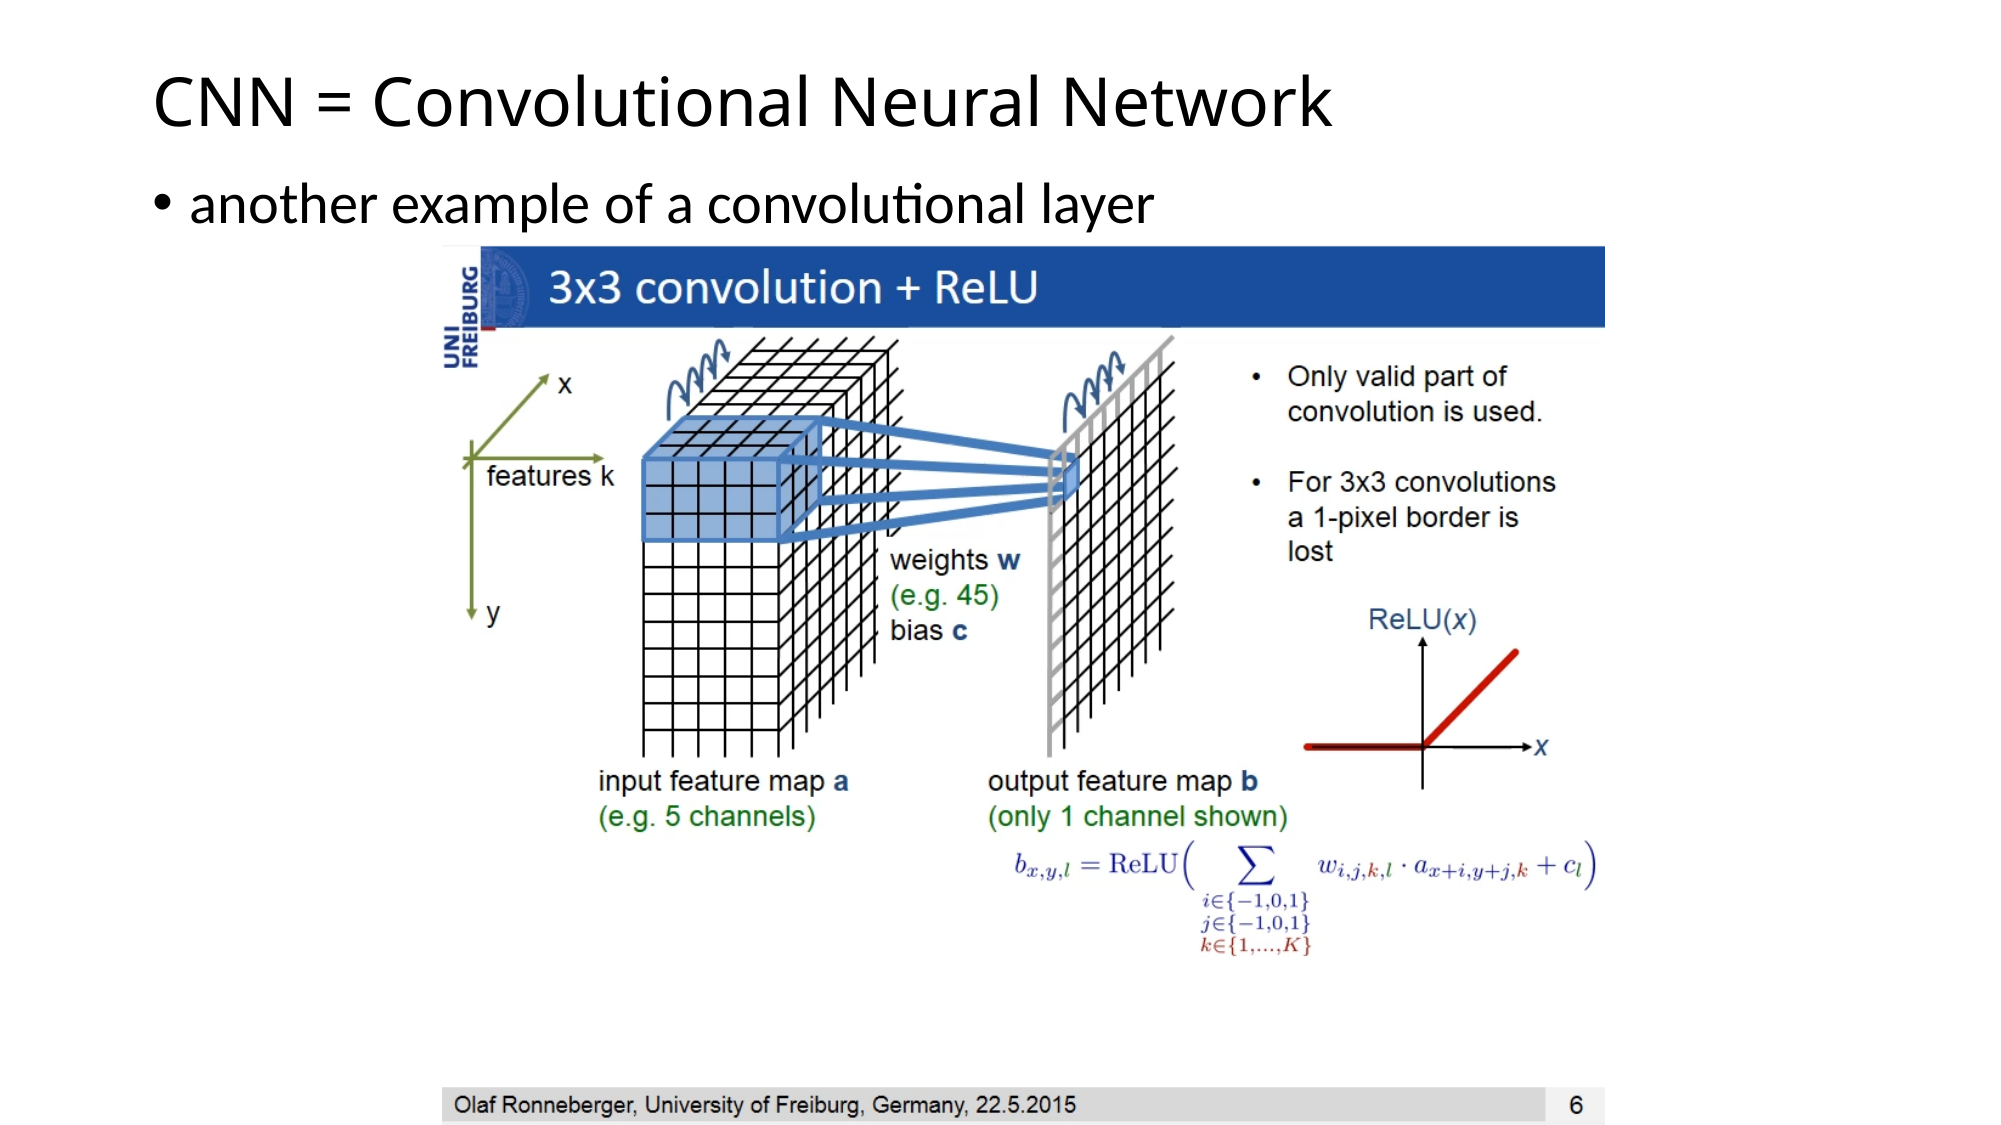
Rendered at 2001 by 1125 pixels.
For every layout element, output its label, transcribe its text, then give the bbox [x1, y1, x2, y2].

list another example of a convolutional layer [137, 165, 1863, 1014]
title CNN = Convolutional Neural Network [137, 59, 1863, 149]
picture [442, 244, 1605, 1125]
